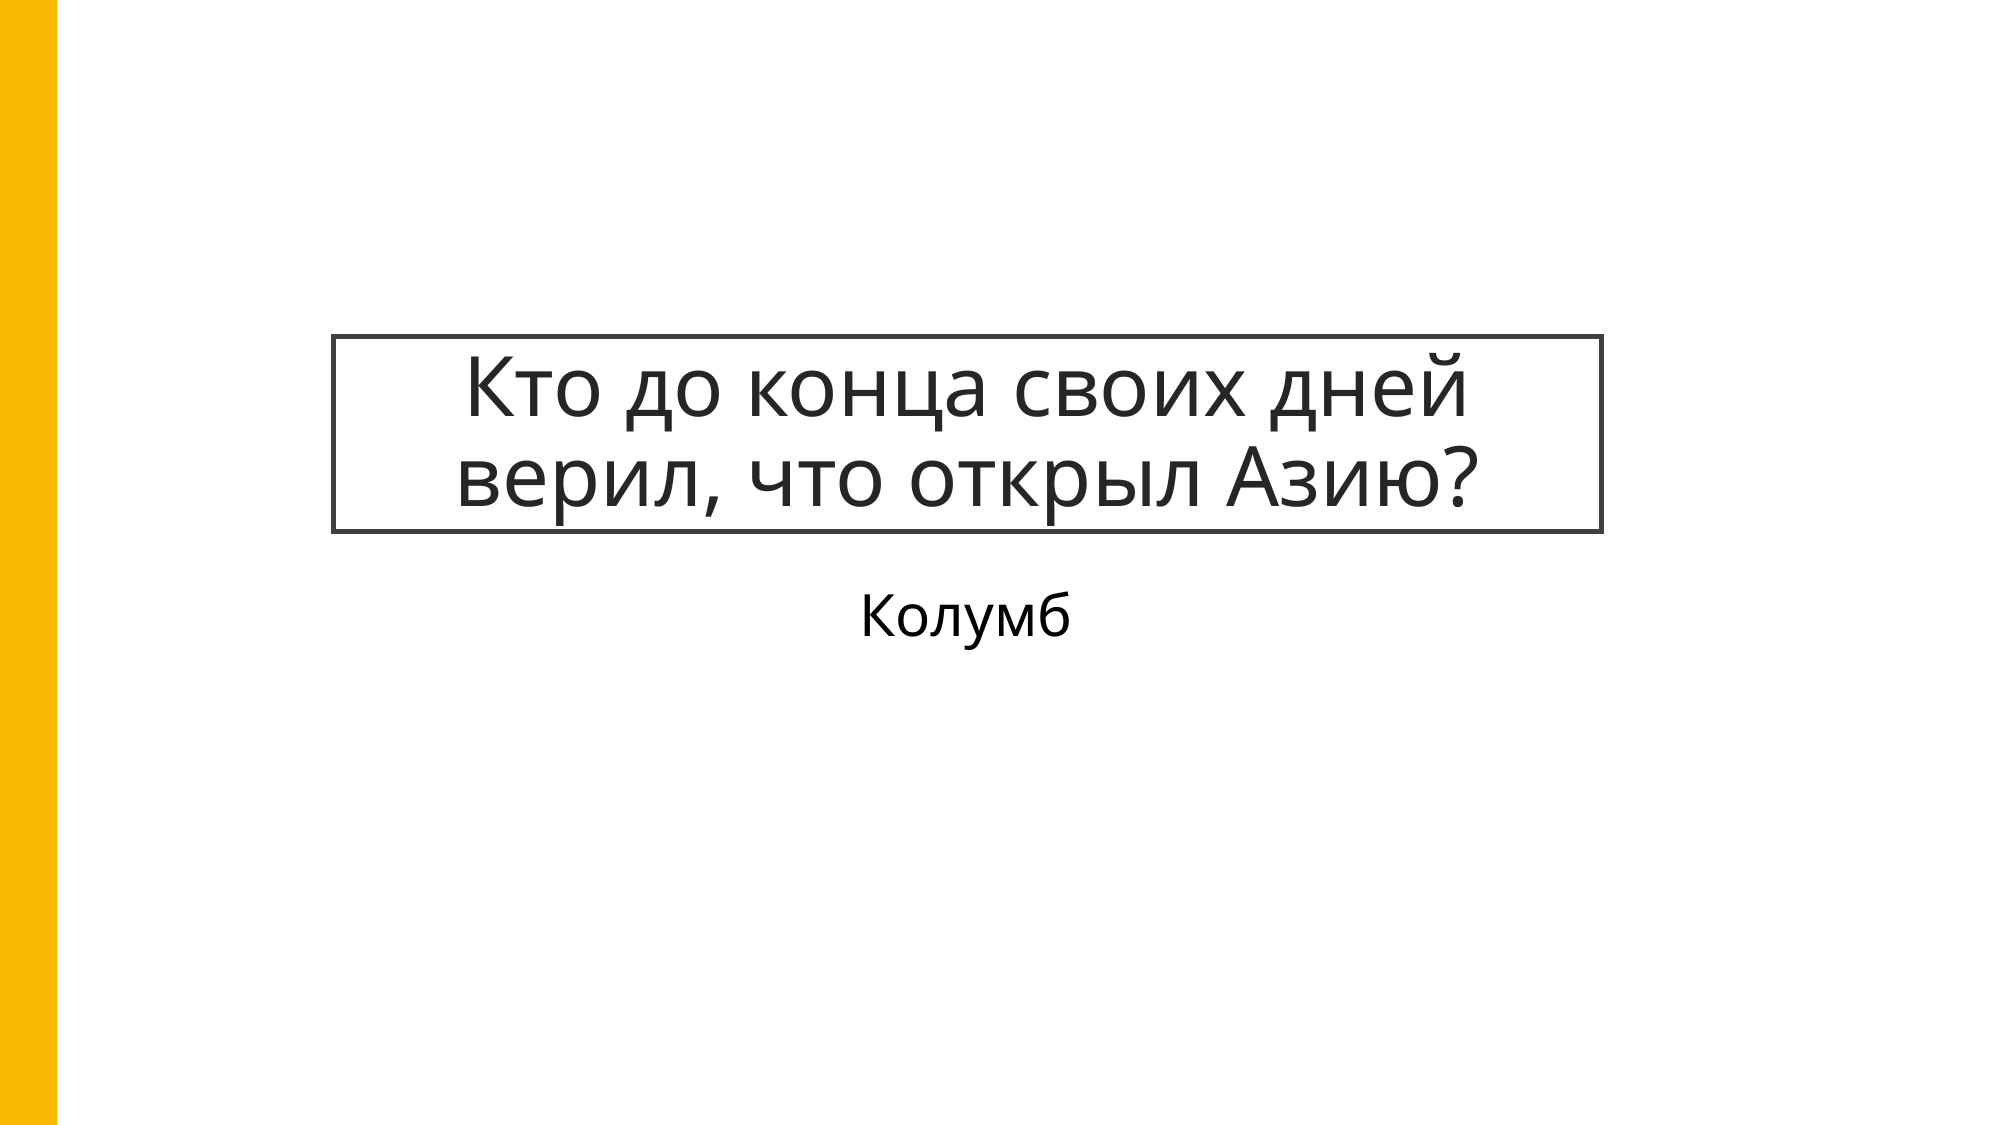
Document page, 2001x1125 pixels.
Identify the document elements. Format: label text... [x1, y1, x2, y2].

title Кто до конца своих дней верил, что открыл Азию? [331, 334, 1604, 534]
text_box Колумб [844, 570, 1619, 655]
